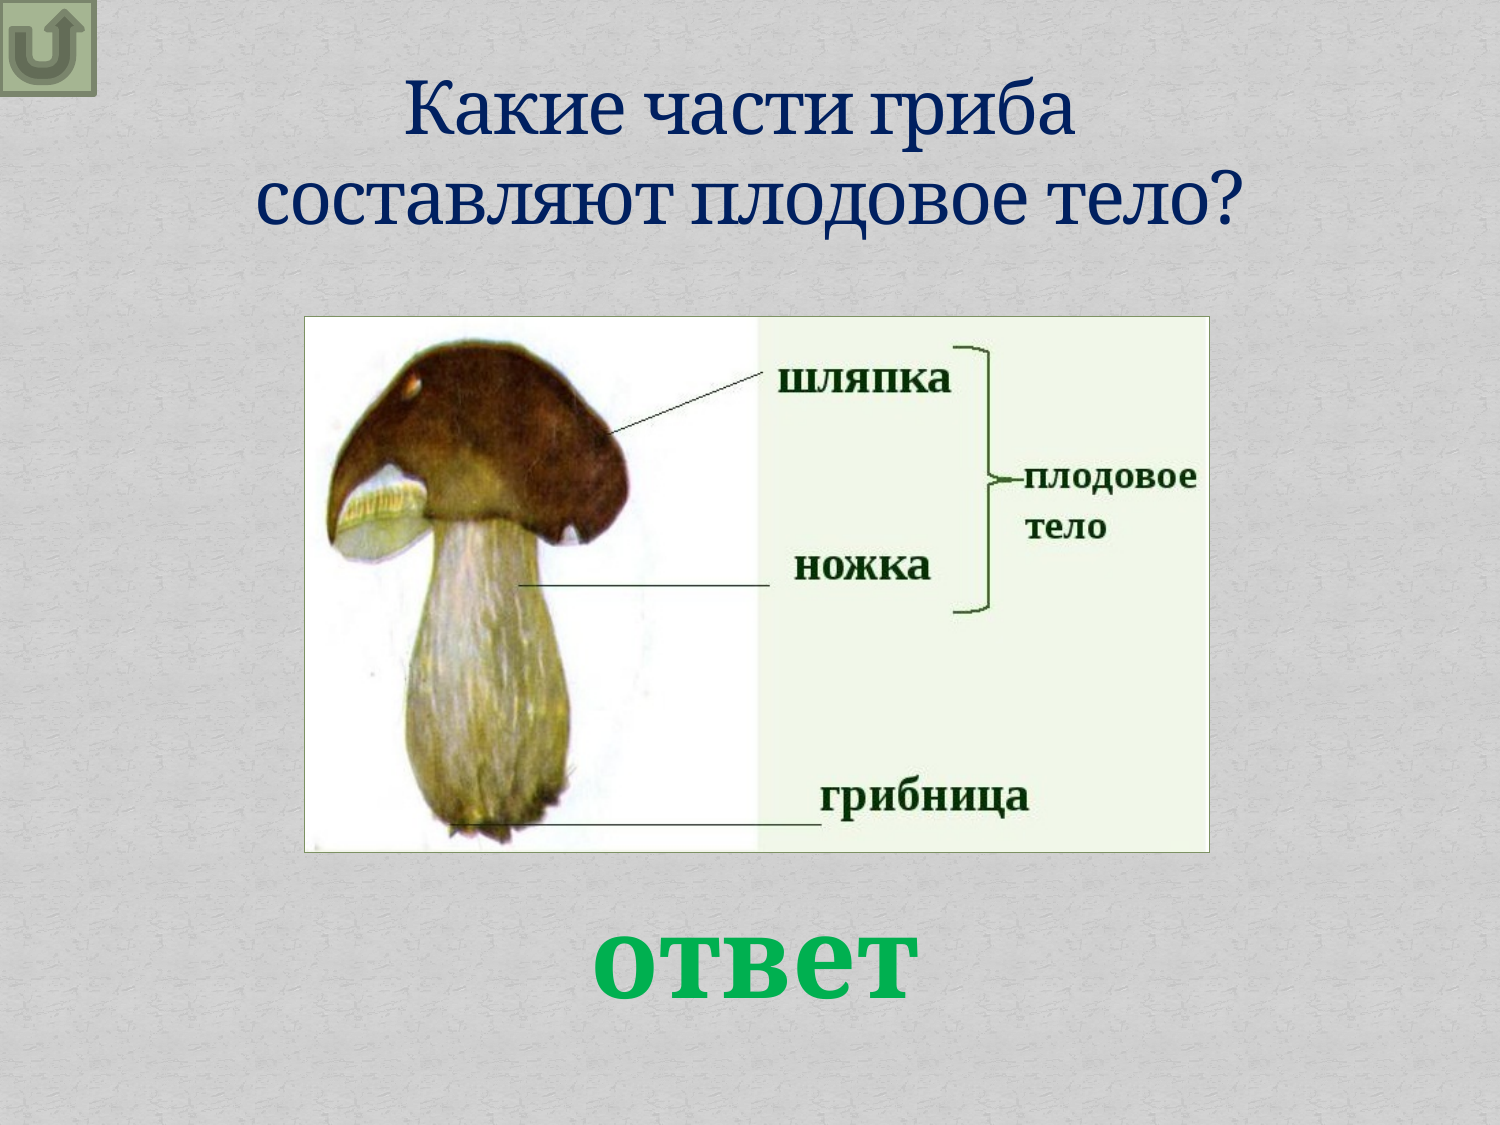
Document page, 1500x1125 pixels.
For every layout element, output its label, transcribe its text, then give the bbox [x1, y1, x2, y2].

text_box [0, 0, 97, 46]
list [307, 319, 1208, 852]
text_box Какие части гриба составляют плодовое тело? [0, 46, 1500, 247]
text_box ответ [575, 878, 936, 1029]
